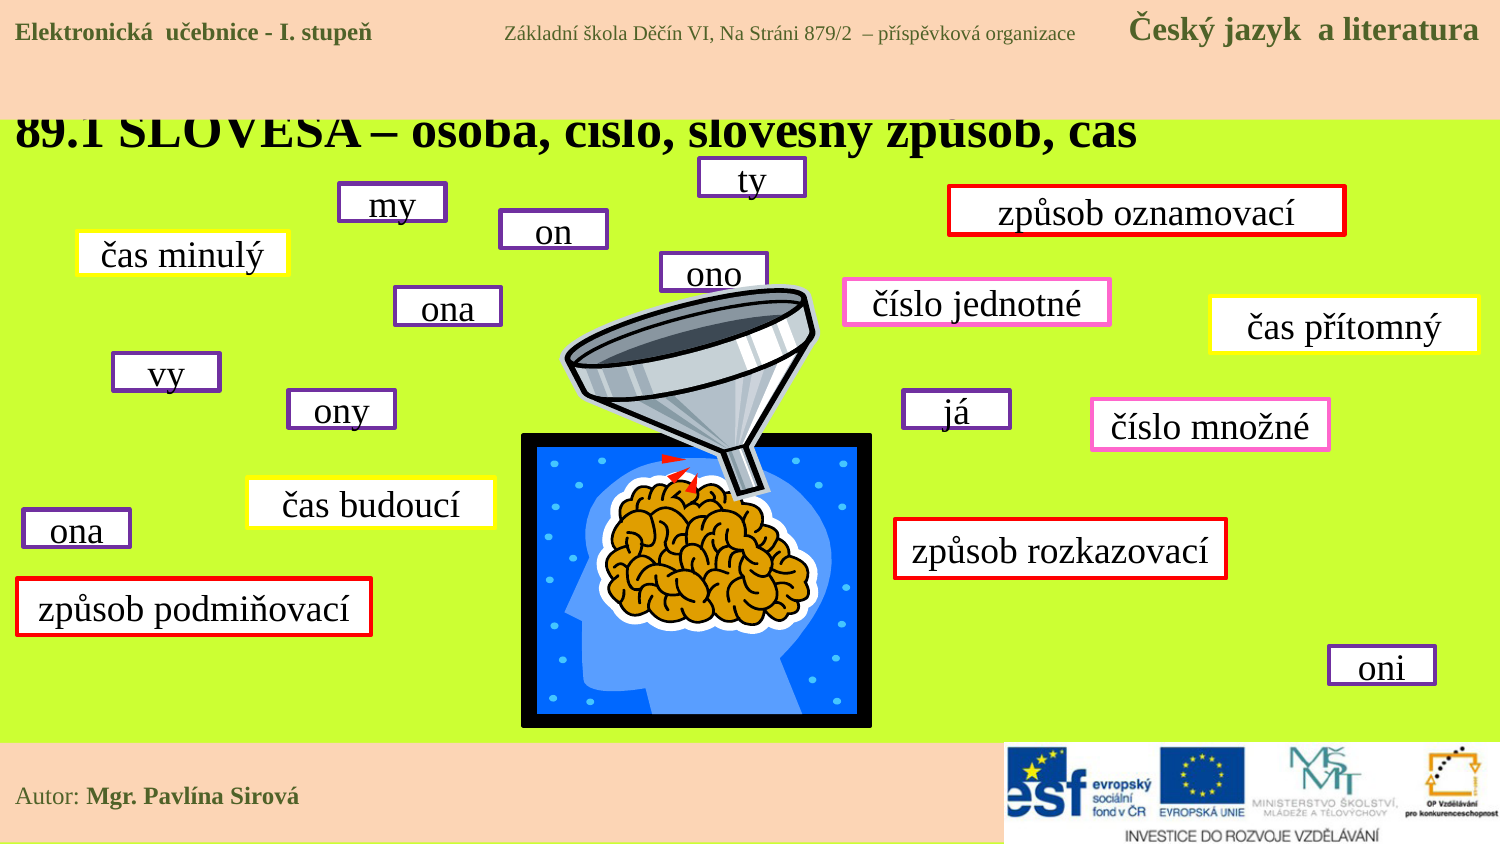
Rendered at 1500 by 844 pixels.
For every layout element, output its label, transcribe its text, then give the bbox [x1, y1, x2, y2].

text_box čas minulý [75, 229, 291, 277]
text_box ony [286, 388, 397, 430]
text_box Autor: Mgr. Pavlína Sirová [0, 742, 1002, 843]
text_box ono [659, 251, 769, 277]
text_box způsob oznamovací [947, 184, 1347, 237]
picture [1003, 742, 1500, 844]
text_box oni [1327, 644, 1437, 686]
text_box způsob podmiňovací [15, 576, 373, 637]
title 89.1 SLOVESA – osoba, číslo, slovesný způsob, čas [0, 120, 1253, 229]
text_box vy [111, 351, 222, 393]
text_box my [337, 181, 448, 223]
picture [525, 278, 869, 724]
text_box číslo jednotné [842, 277, 1112, 327]
text_box způsob rozkazovací [893, 517, 1228, 580]
text_box čas budoucí [245, 475, 497, 530]
text_box on [498, 208, 609, 250]
text_box Elektronická učebnice - I. stupeň Základní škola Děčín VI, Na Stráni 879/2 – příspěvková organizace Český jazyk a literatura [0, 0, 1500, 120]
text_box ty [697, 156, 807, 198]
text_box čas přítomný [1208, 294, 1481, 355]
text_box číslo množné [1090, 397, 1331, 452]
text_box ona [393, 285, 503, 327]
text_box já [901, 388, 1012, 430]
text_box ona [21, 507, 132, 549]
